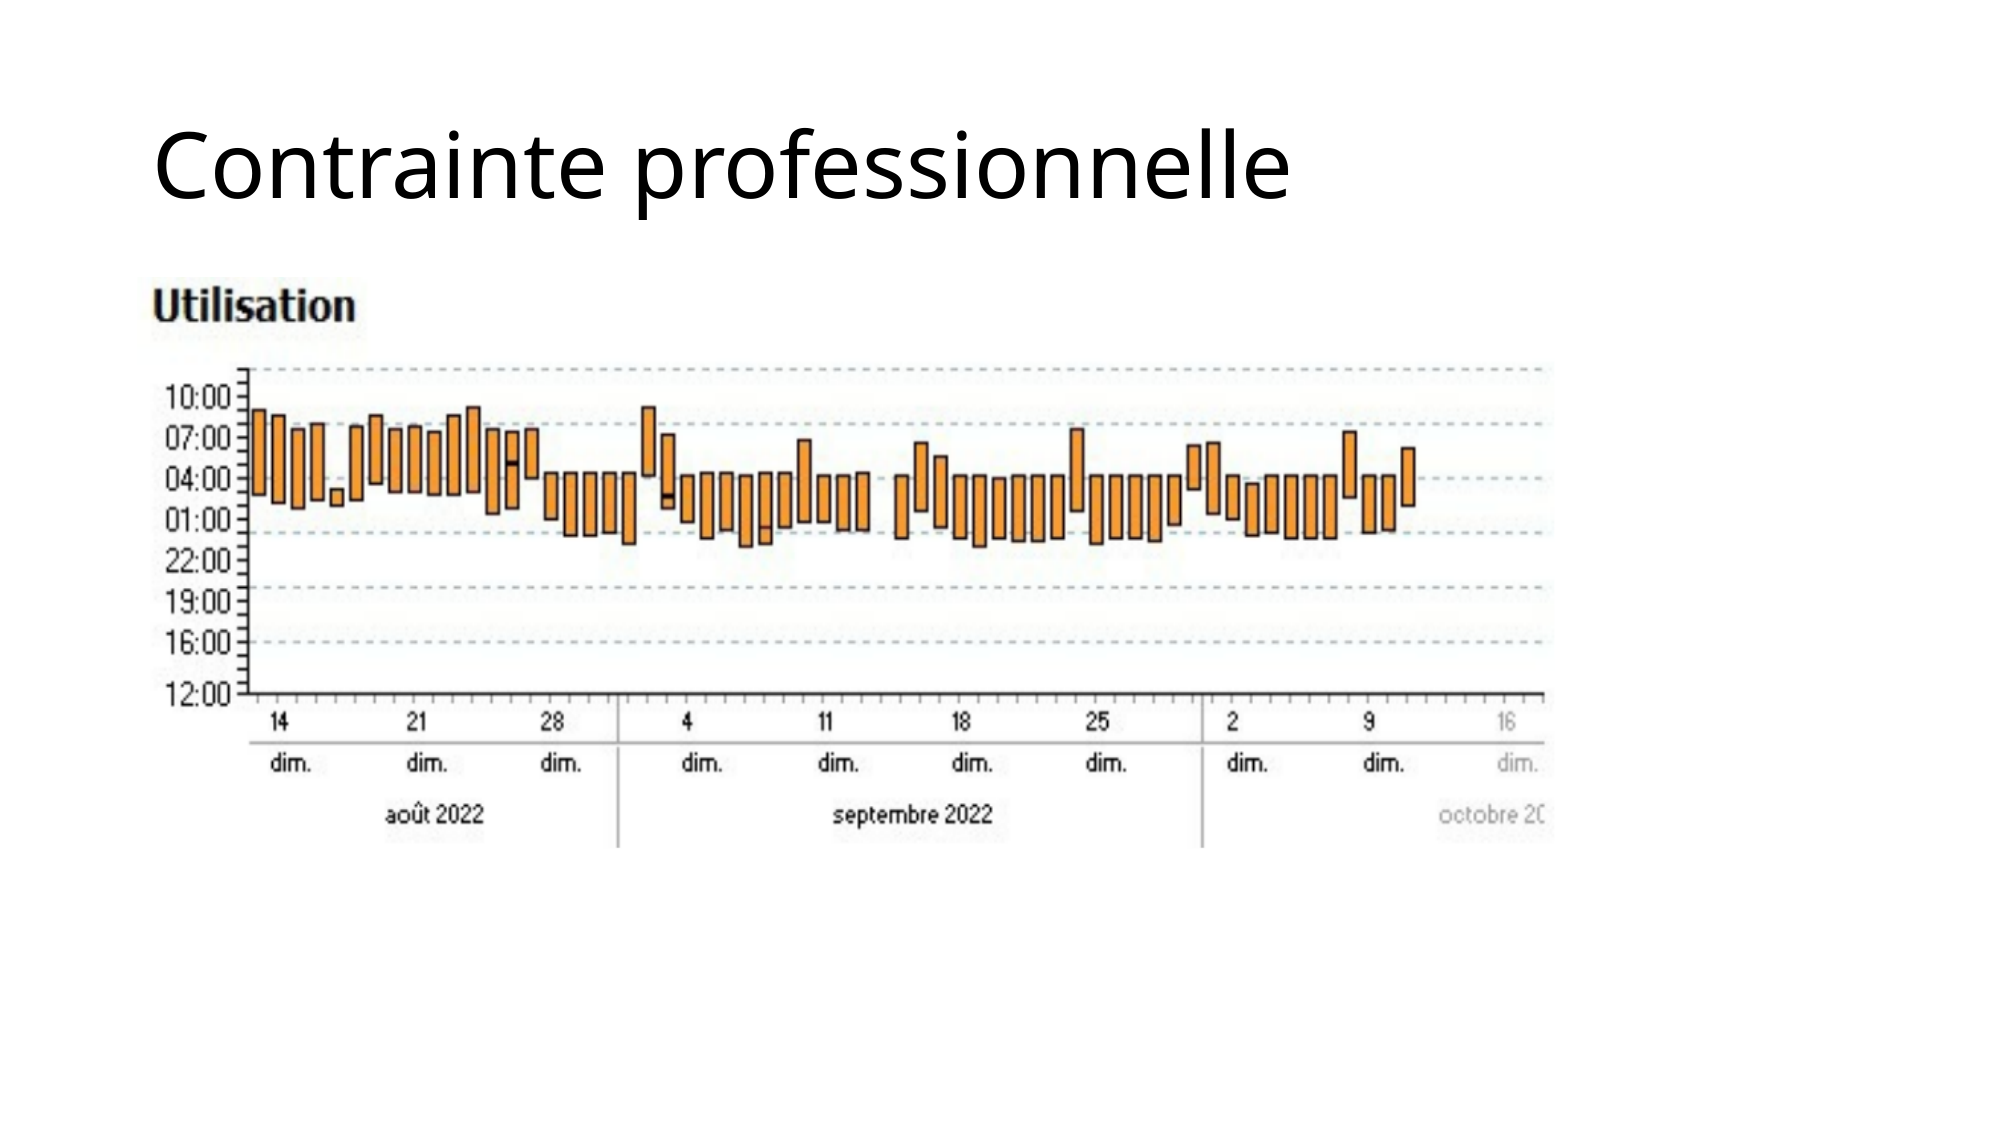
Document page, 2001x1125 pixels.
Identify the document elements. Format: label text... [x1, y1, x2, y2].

title Contrainte professionnelle [137, 59, 1863, 278]
picture [137, 277, 1557, 857]
